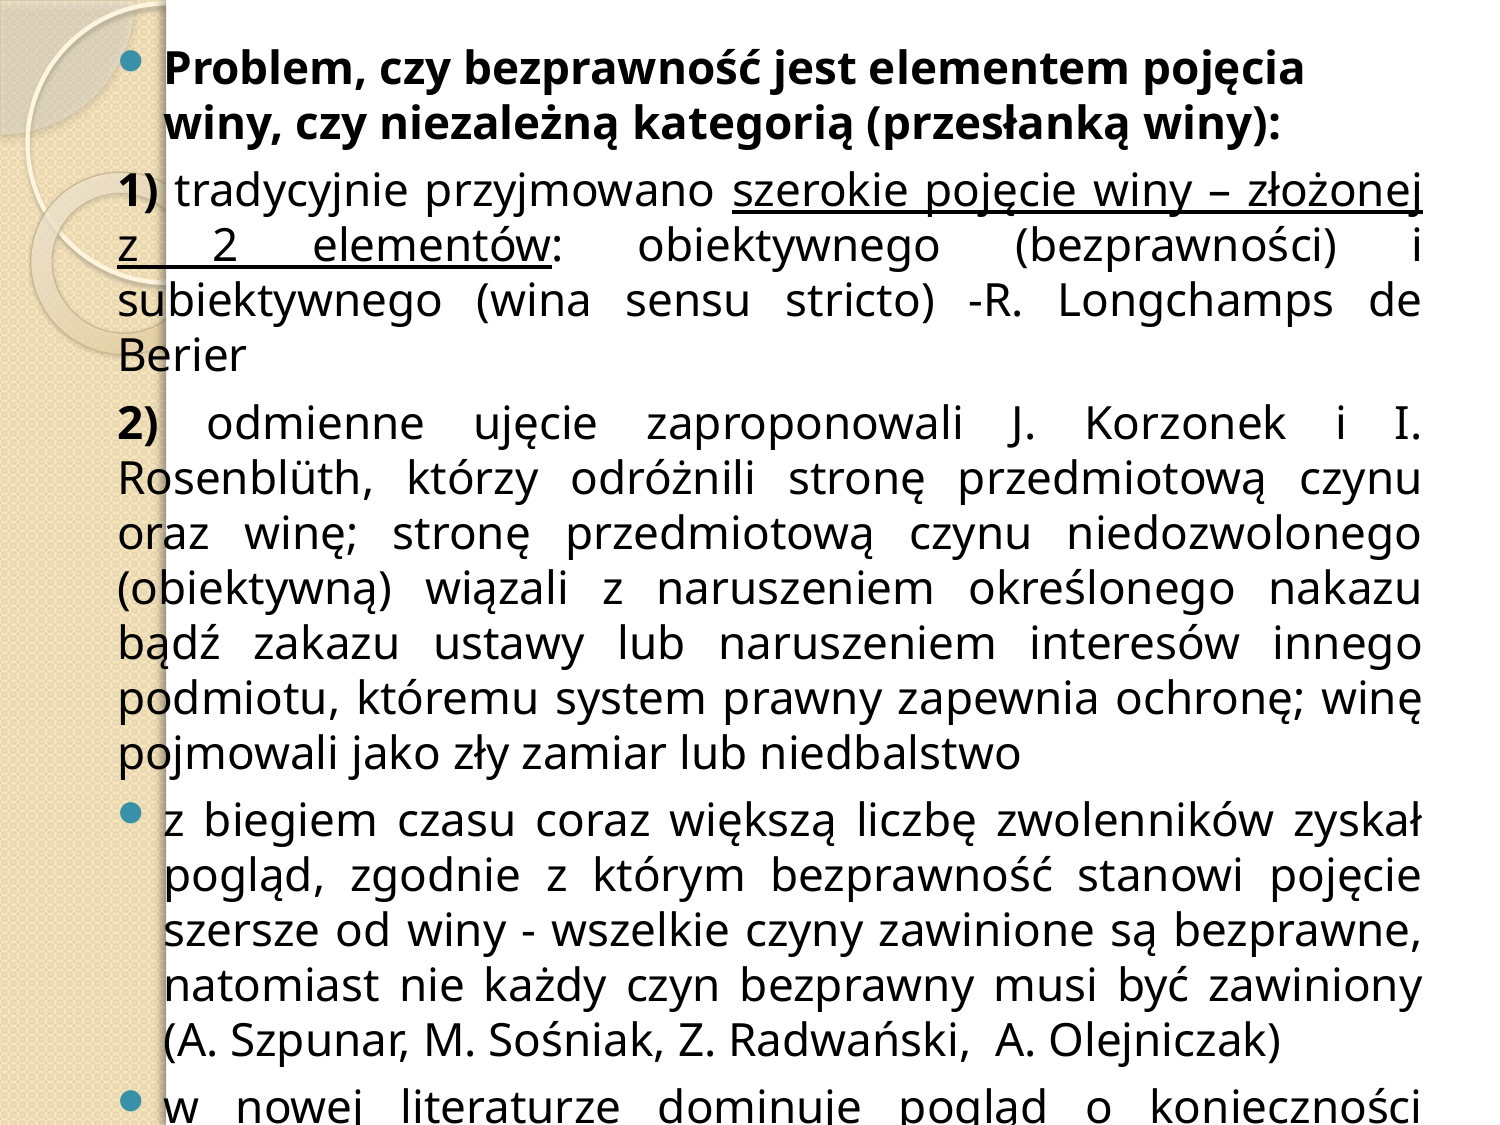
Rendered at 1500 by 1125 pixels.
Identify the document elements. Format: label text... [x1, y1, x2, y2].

list Problem, czy bezprawność jest elementem pojęcia winy, czy niezależną kategorią (przesłanką winy): 1) tradycyjnie przyjmowano szerokie pojęcie winy – złożonej z 2 elementów: obiektywnego (bezprawności) i subiektywnego (wina sensu stricto) -R. Longchamps de Berier 2) odmienne ujęcie zaproponowali J. Korzonek i I. Rosenblüth, którzy odróżnili stronę przedmiotową czynu oraz winę; stronę przedmiotową czynu niedozwolonego (obiektywną) wiązali z naruszeniem określonego nakazu bądź zakazu ustawy lub naruszeniem interesów innego podmiotu, któremu system prawny zapewnia ochronę; winę pojmowali jako zły zamiar lub niedbalstwo z biegiem czasu coraz większą liczbę zwolenników zyskał pogląd, zgodnie z którym bezprawność stanowi pojęcie szersze od winy - wszelkie czyny zawinione są bezprawne, natomiast nie każdy czyn bezprawny musi być zawiniony (A. Szpunar, M. Sośniak, Z. Radwański, A. Olejniczak) w nowej literaturze dominuje pogląd o konieczności rozdzielenia pojęcia bezprawności i winy [88, 30, 1439, 1071]
